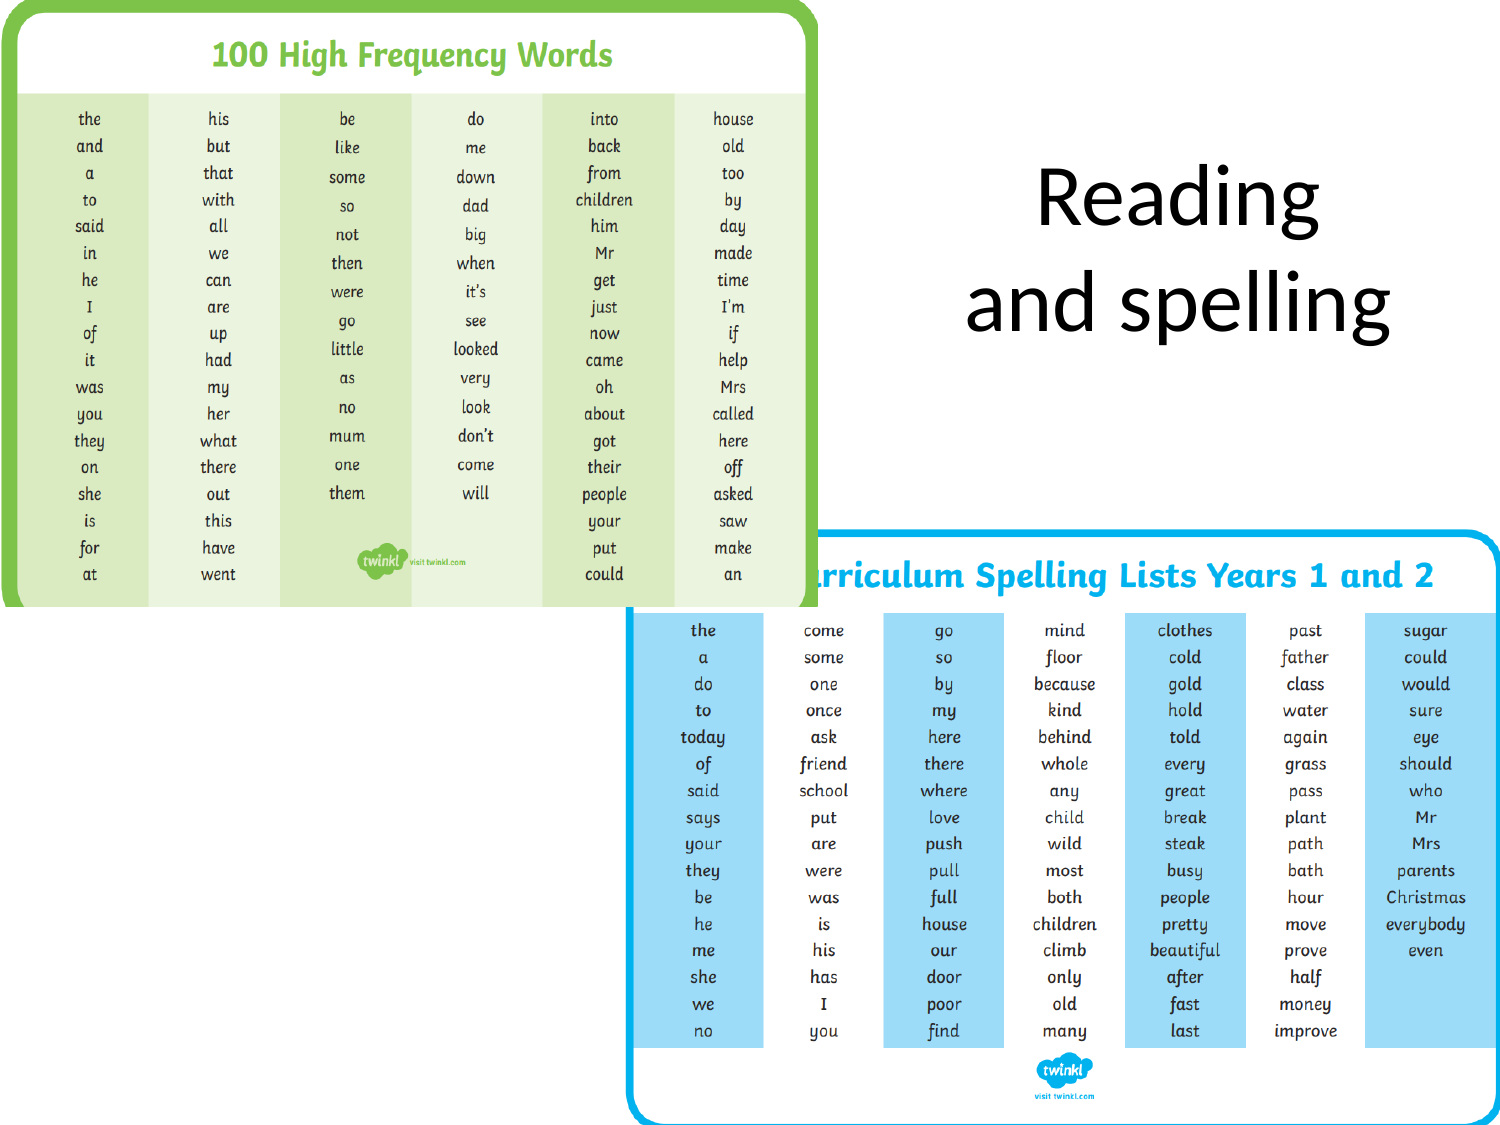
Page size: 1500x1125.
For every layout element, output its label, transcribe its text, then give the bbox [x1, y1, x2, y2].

picture [0, 0, 818, 607]
title Reading and spelling [948, 77, 1409, 409]
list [623, 519, 1500, 1125]
